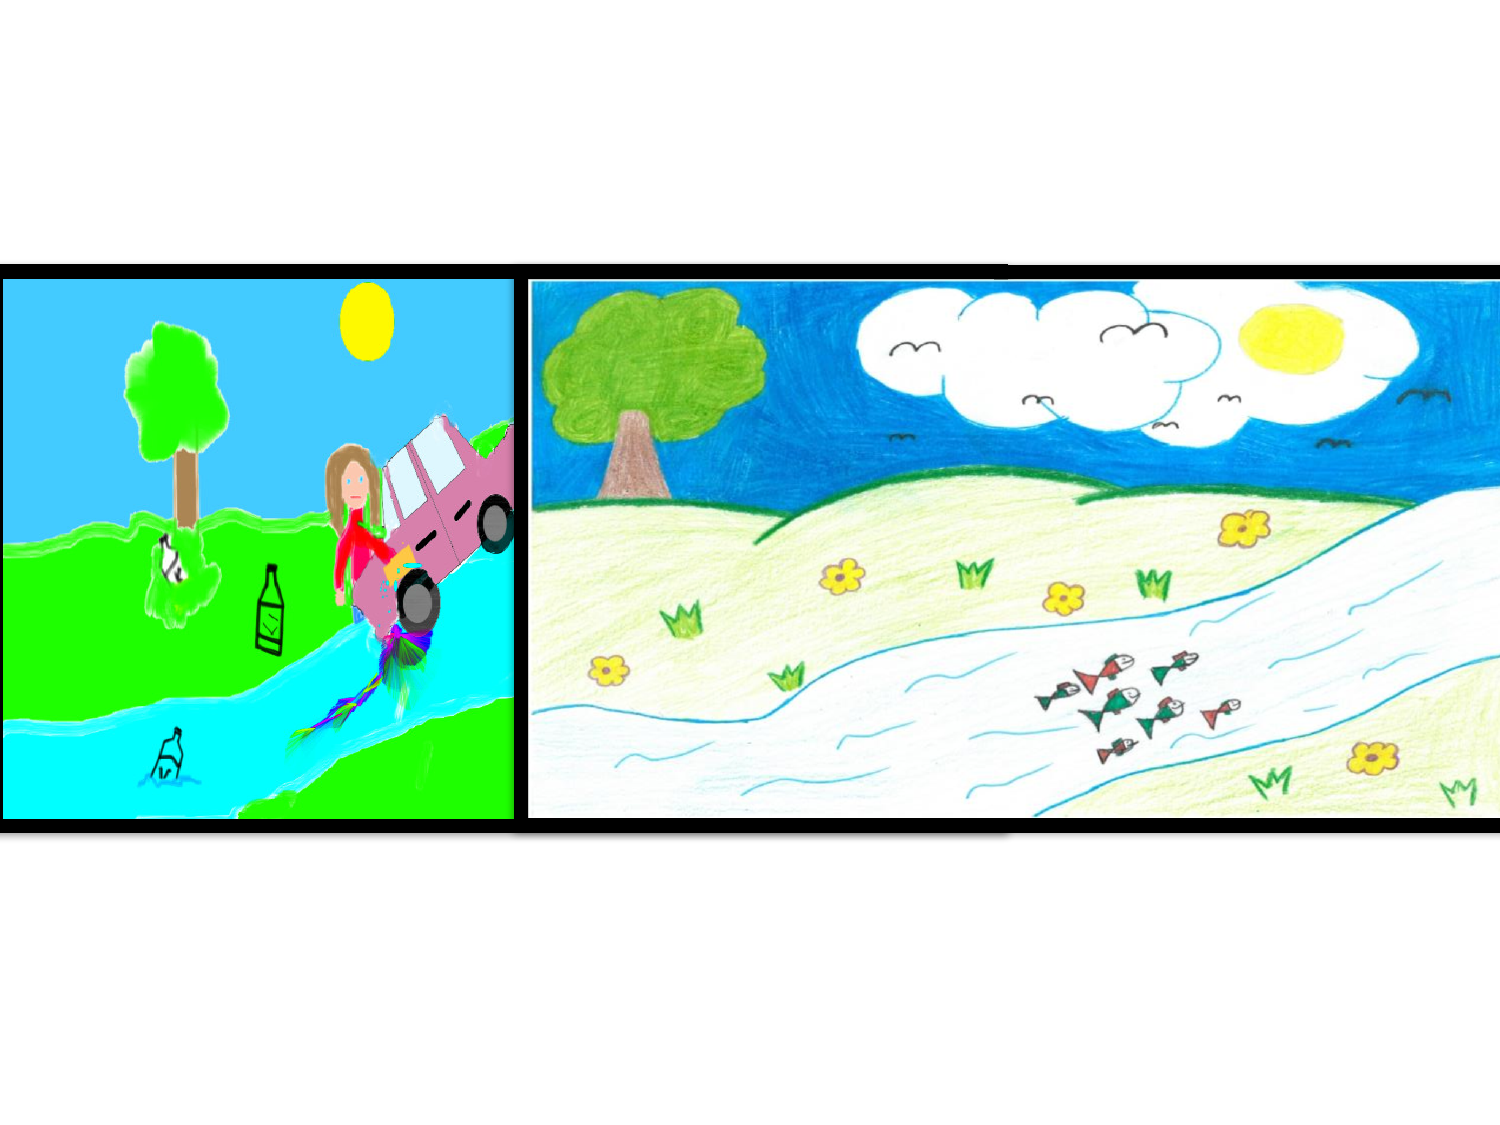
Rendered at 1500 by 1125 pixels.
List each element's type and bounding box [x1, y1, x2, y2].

text_box [2, 278, 1500, 820]
